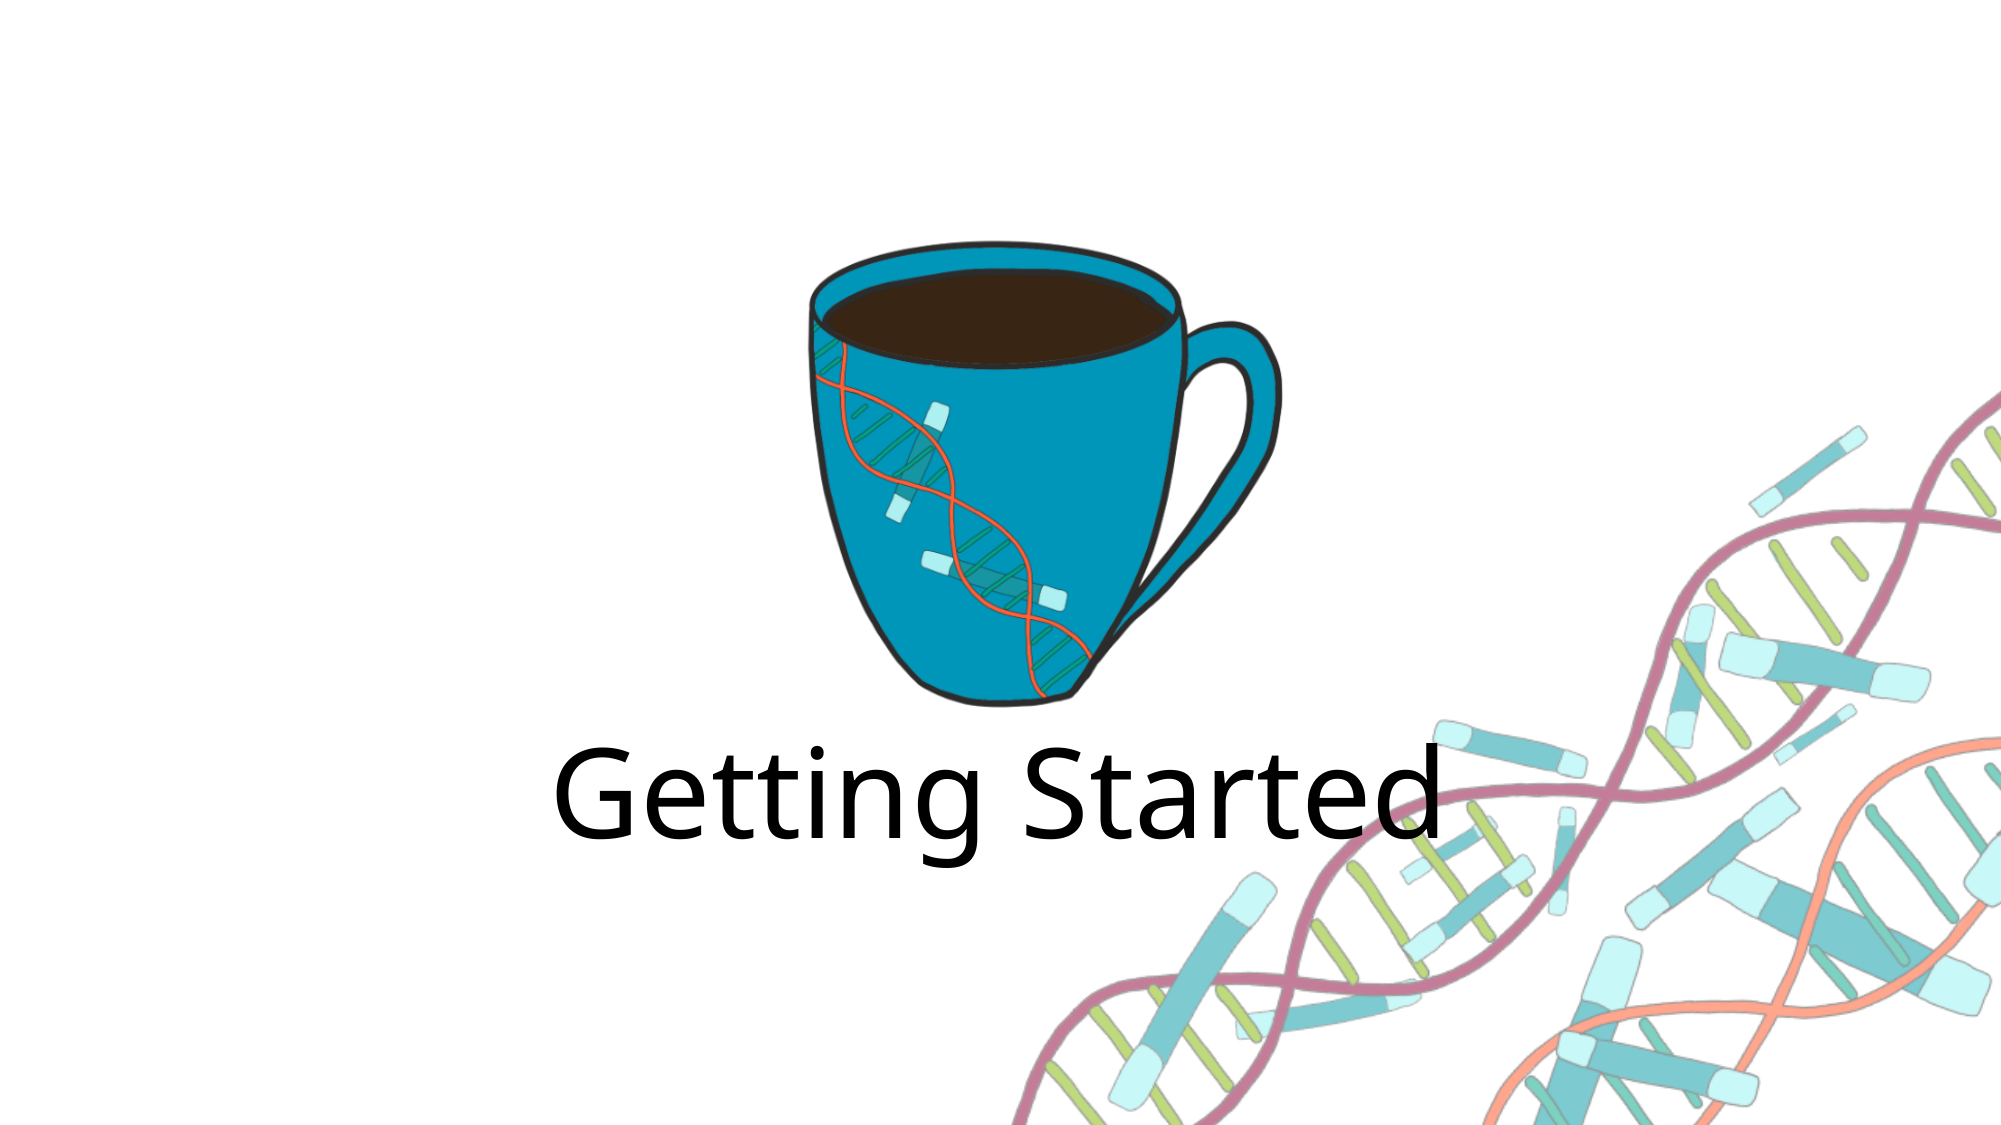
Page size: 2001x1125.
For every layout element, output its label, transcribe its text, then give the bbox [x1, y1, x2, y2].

title Getting Started [249, 723, 1750, 874]
picture [793, 223, 1294, 724]
